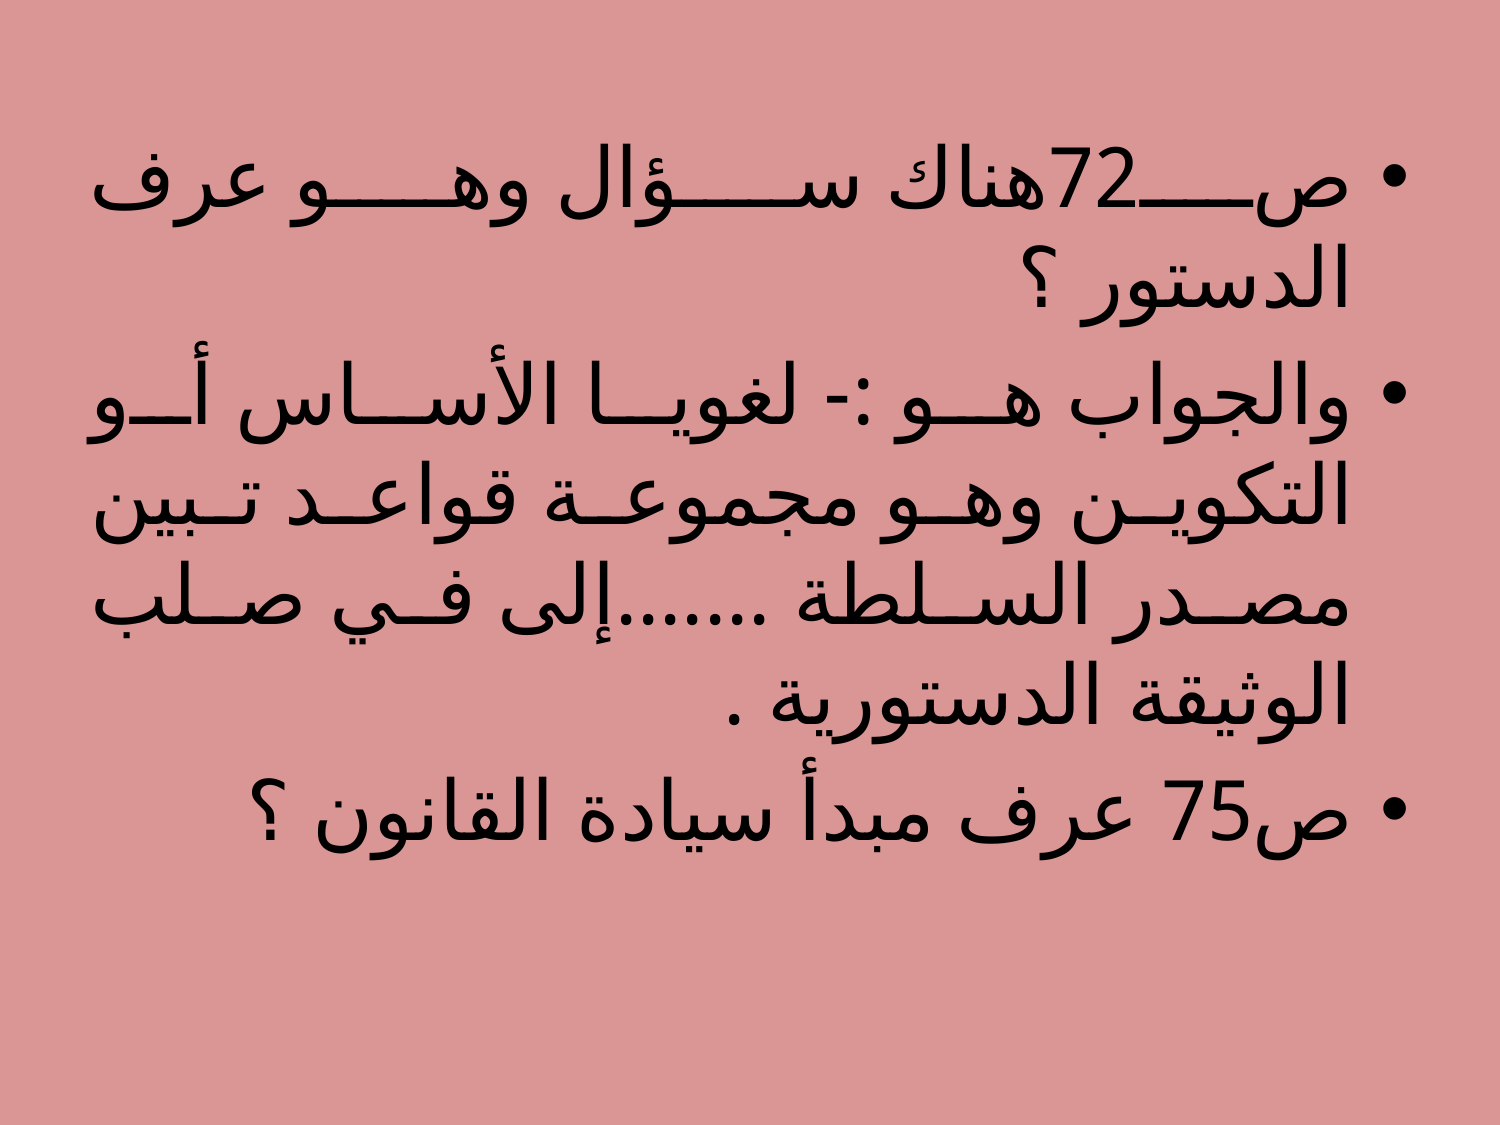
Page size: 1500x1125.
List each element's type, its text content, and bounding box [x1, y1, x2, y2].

list ص72هناك سؤال وهو عرف الدستور ؟ والجواب هو :- لغويا الأساس أو التكوين وهو مجموعة قواعد تبين مصدر السلطة .......إلى في صلب الوثيقة الدستورية . ص75 عرف مبدأ سيادة القانون ؟ [75, 117, 1425, 1005]
